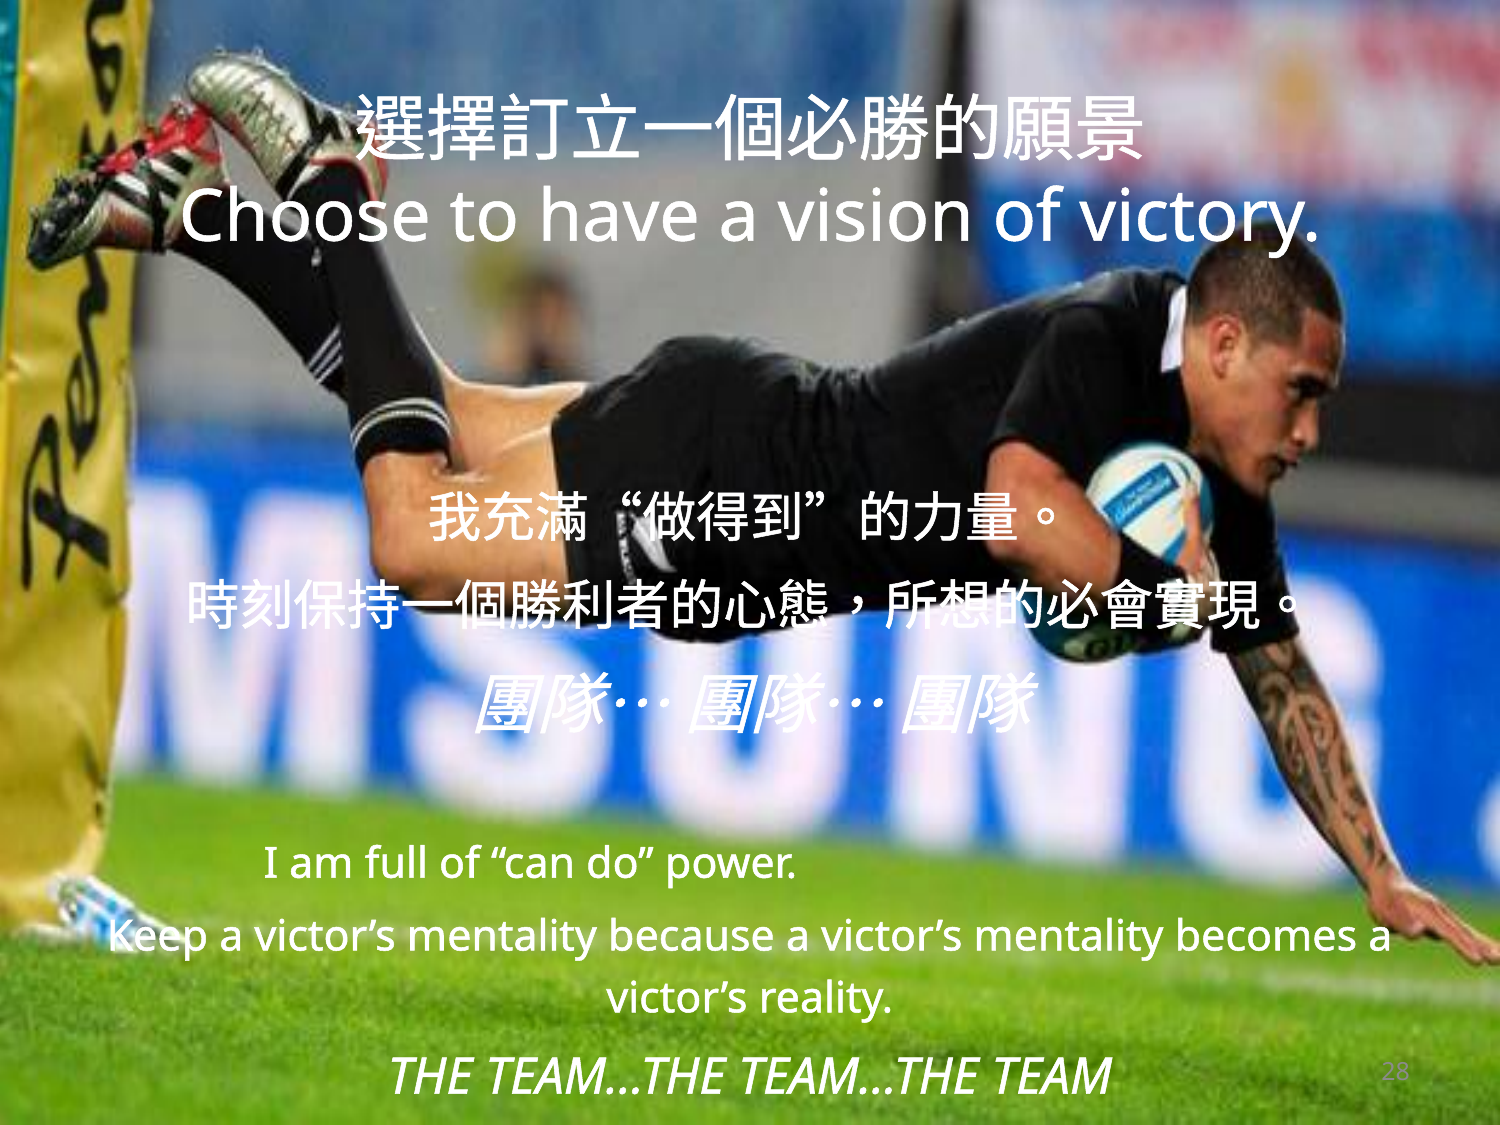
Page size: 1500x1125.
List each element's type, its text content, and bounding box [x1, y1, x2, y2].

text_box 我充滿“做得到”的力量。 時刻保持一個勝利者的心態，所想的必會實現。 團隊… 團隊… 團隊 I am full of “can do” power. Keep a victor’s mentality because a victor’s mentality becomes a victor’s reality. THE TEAM...THE TEAM...THE TEAM [74, 462, 1425, 1113]
slide_number 28 [1074, 1042, 1425, 1103]
text_box 選擇訂立一個必勝的願景 Choose to have a vision of victory. [74, 75, 1425, 263]
picture [0, 0, 1500, 1125]
